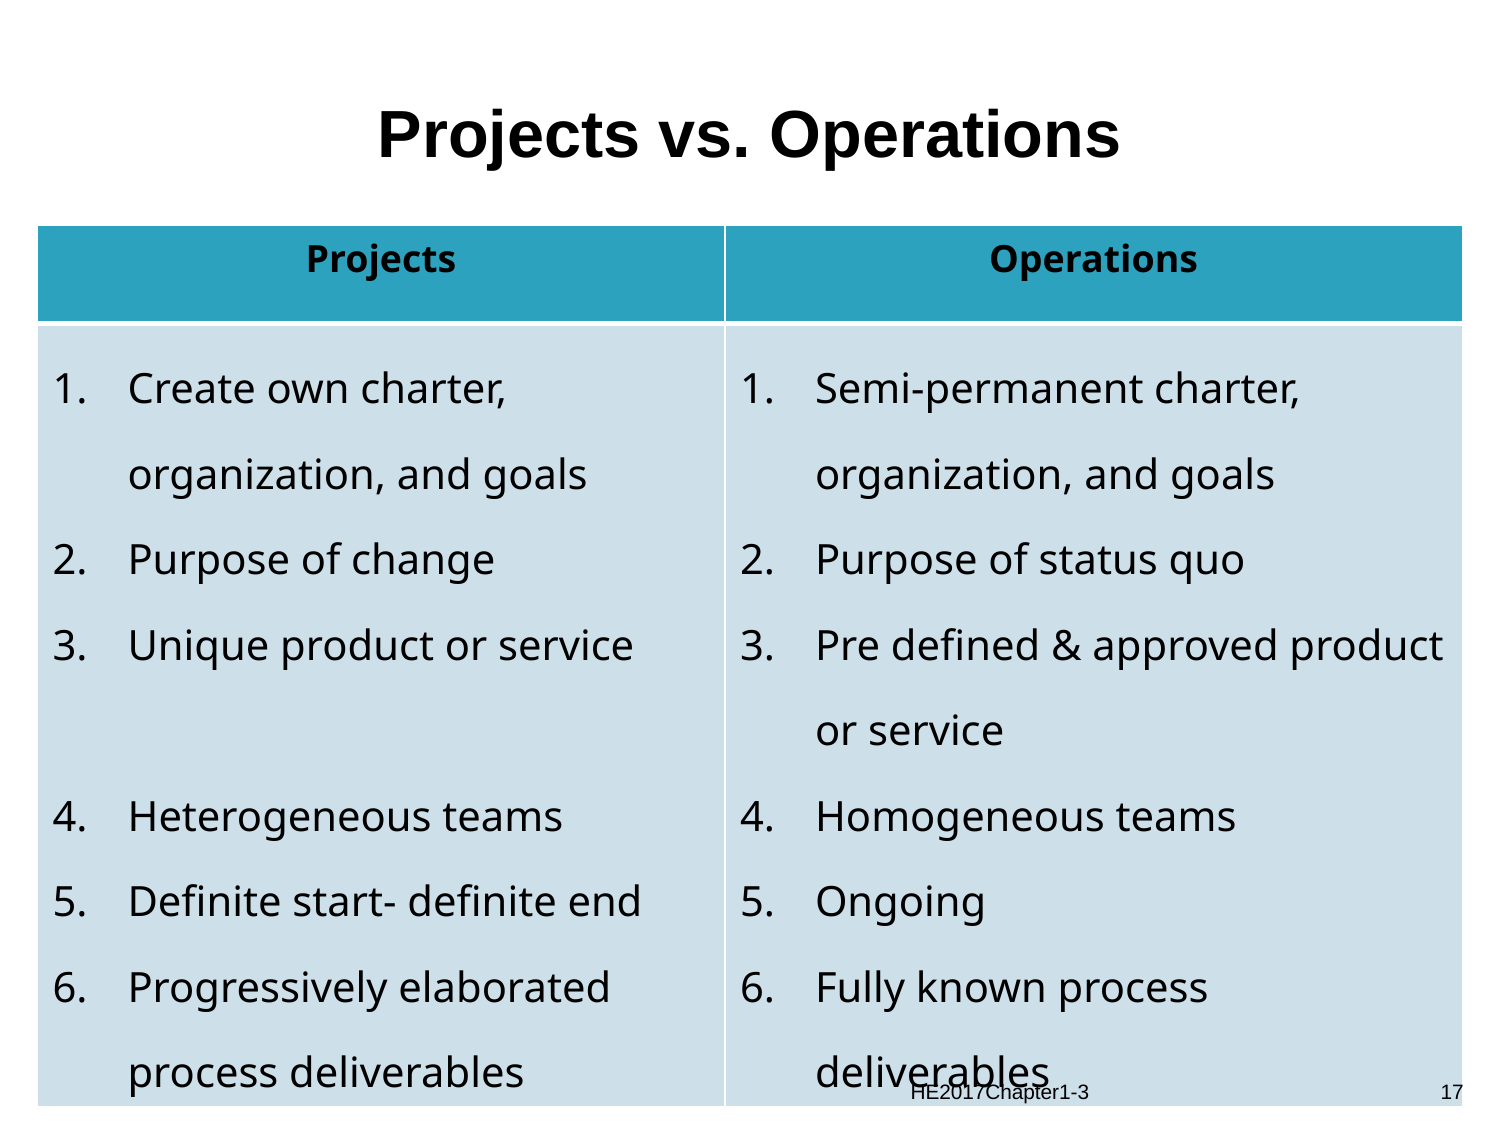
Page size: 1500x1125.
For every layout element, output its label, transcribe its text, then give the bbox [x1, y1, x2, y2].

table_header Operations [726, 226, 1462, 321]
title Projects vs. Operations [75, 75, 1425, 188]
table_cell Create own charter, organization, and goals Purpose of change Unique product or service Heterogeneous teams Definite start- definite end Progressively elaborated process deliverables [38, 326, 724, 1106]
table_cell Semi-permanent charter, organization, and goals Purpose of status quo Pre defined & approved product or service Homogeneous teams Ongoing Fully known process deliverables [726, 326, 1462, 1106]
slide_number 17 [1418, 1051, 1479, 1112]
table_header Projects [38, 226, 724, 321]
footer HE2017Chapter1-3 [718, 1051, 1105, 1112]
